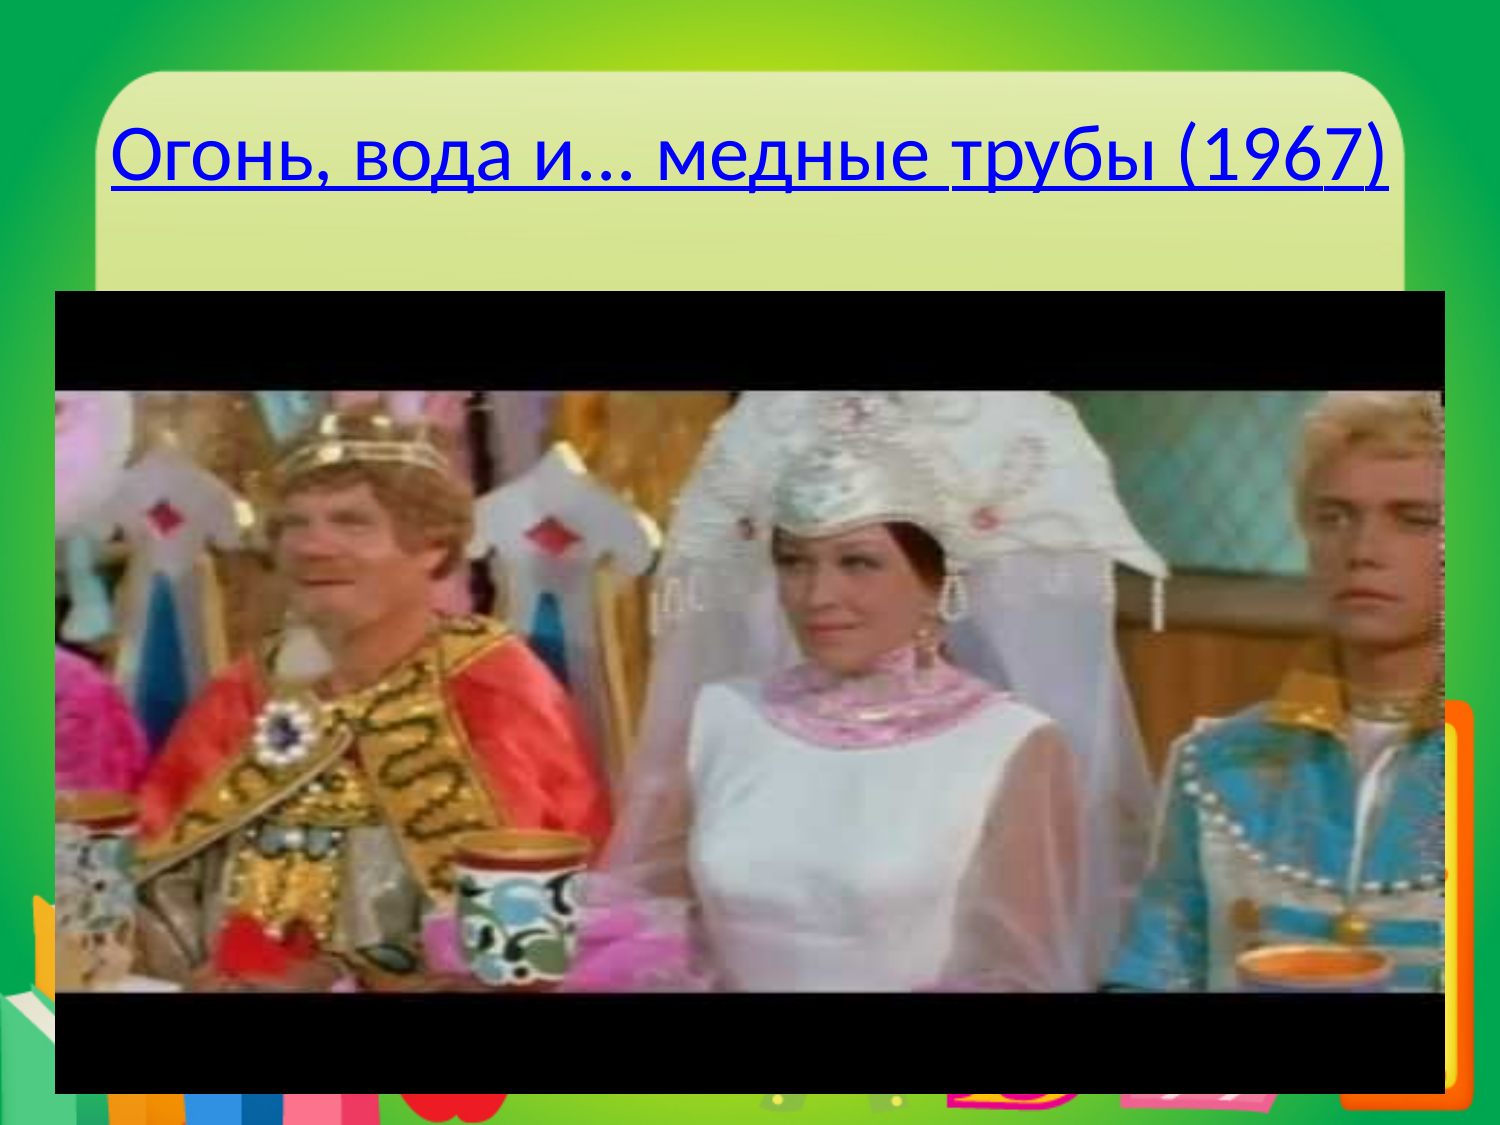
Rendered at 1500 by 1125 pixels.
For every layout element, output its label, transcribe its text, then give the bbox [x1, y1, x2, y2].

title Огонь, вода и... медные трубы (1967) [54, 54, 1446, 243]
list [54, 290, 1446, 1095]
picture [0, 0, 1500, 1125]
